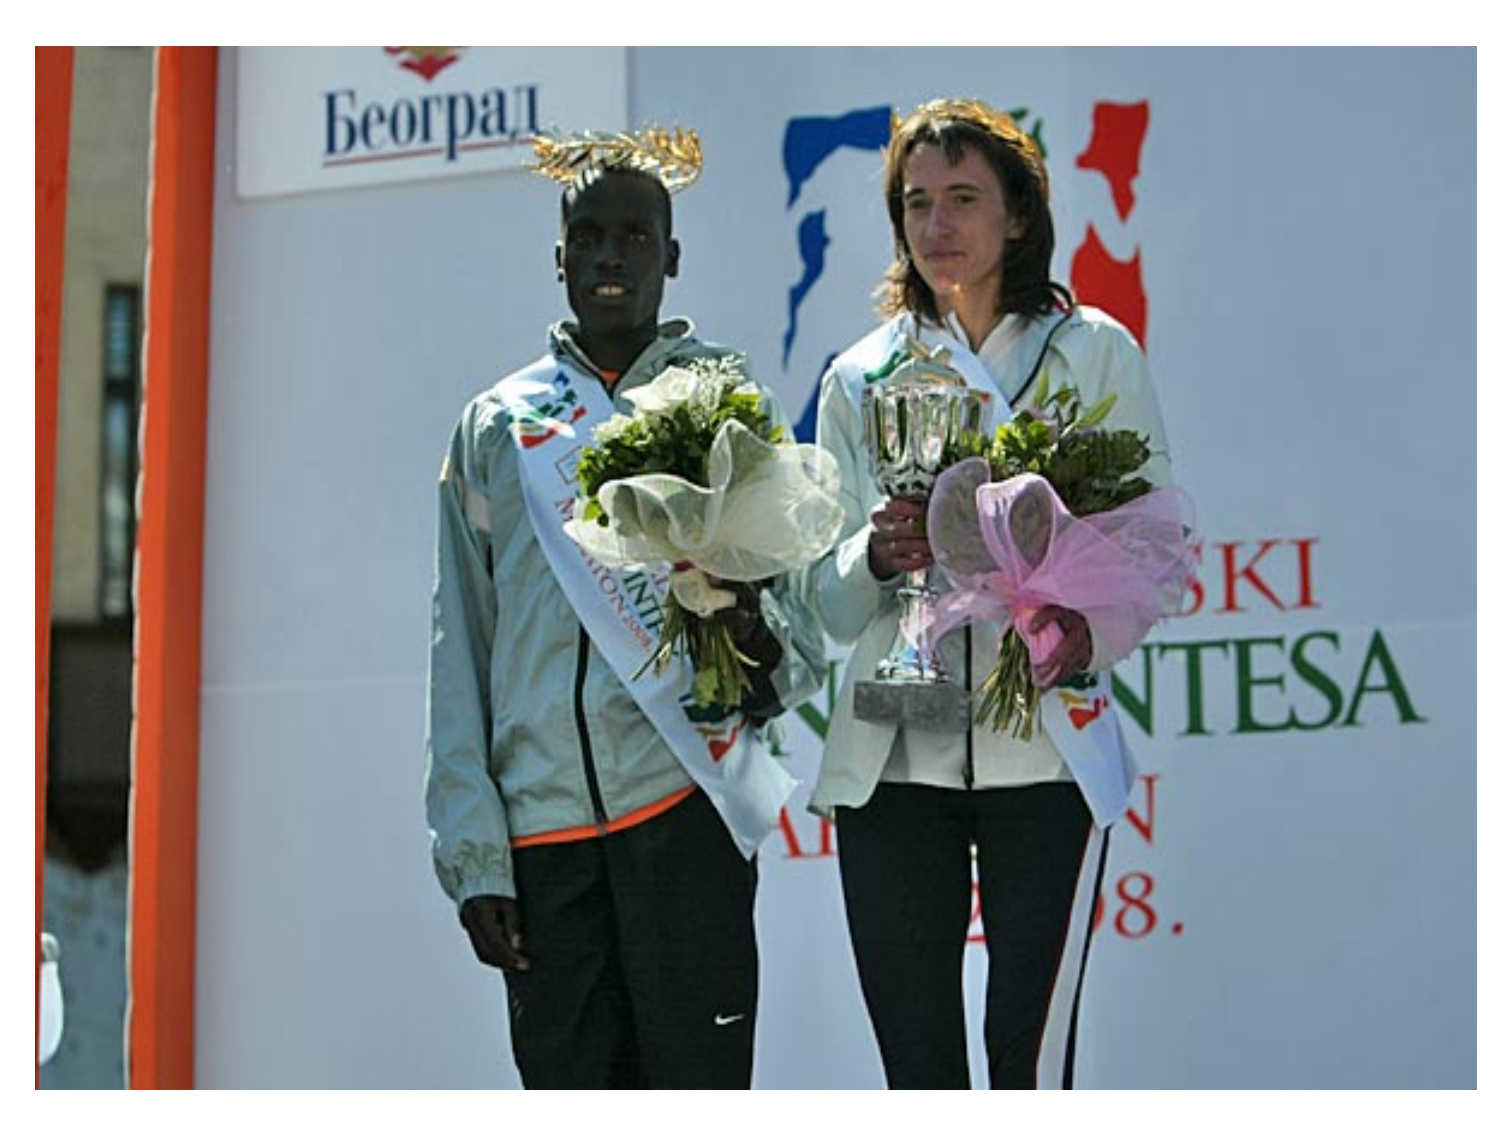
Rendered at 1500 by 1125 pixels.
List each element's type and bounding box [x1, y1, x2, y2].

picture [34, 46, 1477, 1091]
